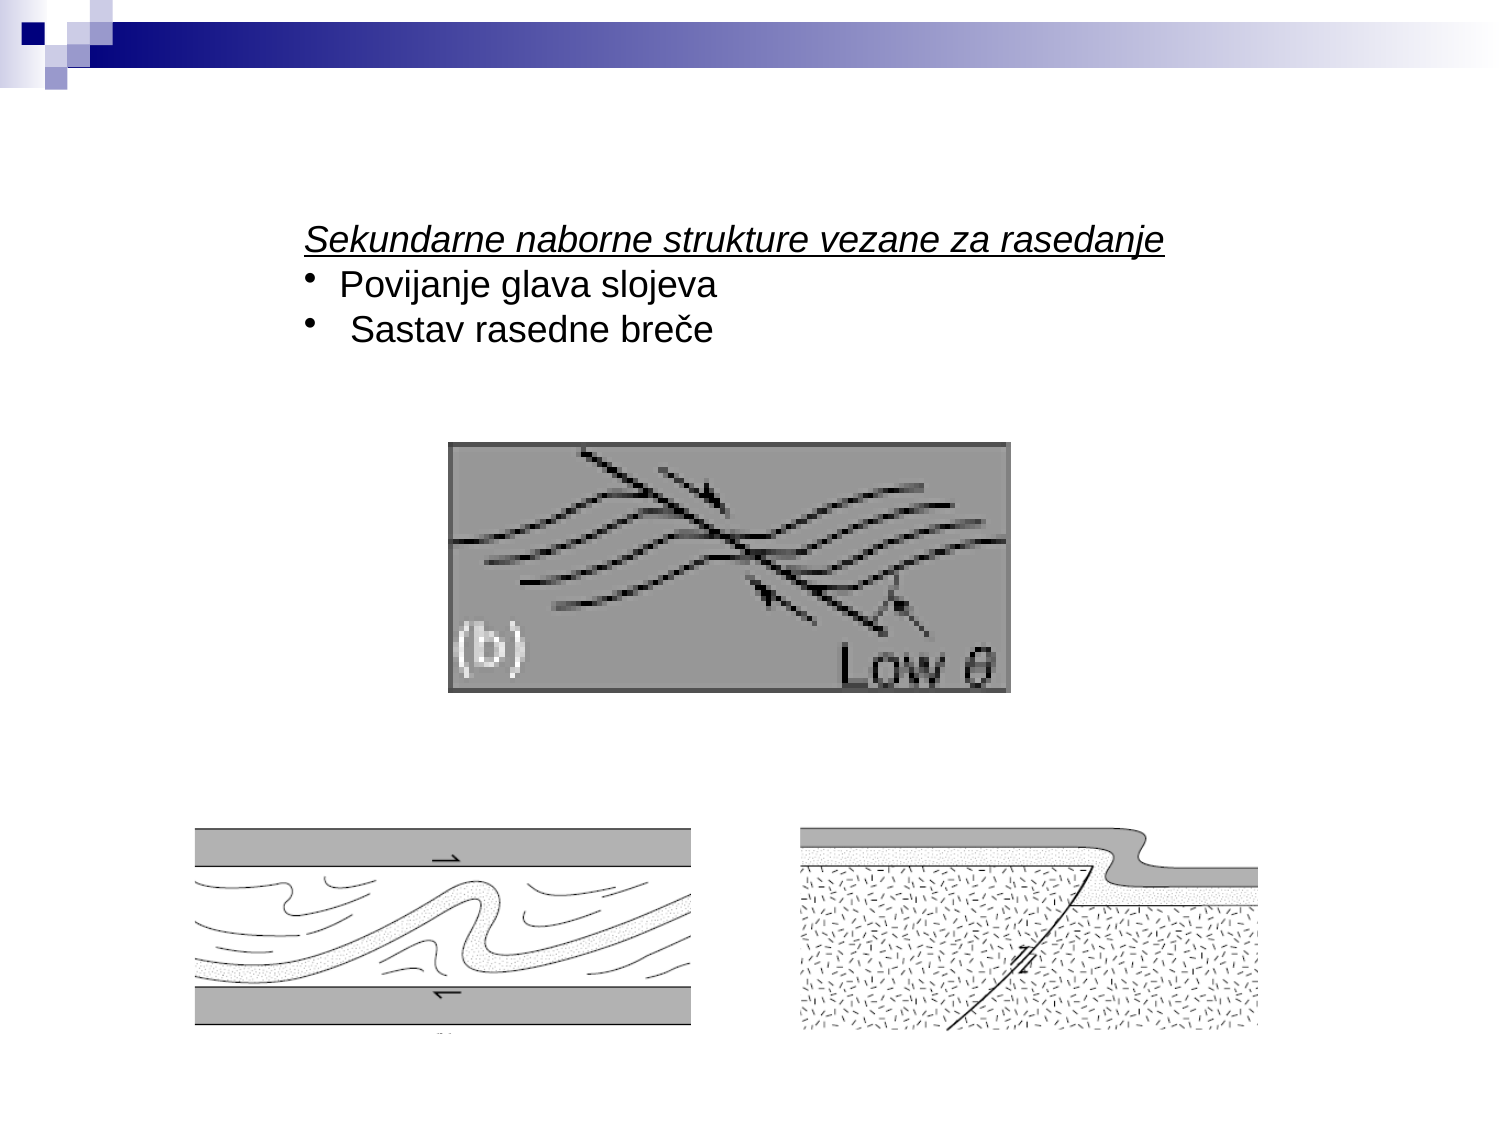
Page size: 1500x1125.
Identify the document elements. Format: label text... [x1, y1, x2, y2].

picture [194, 822, 692, 1034]
picture [430, 432, 1039, 717]
picture [796, 810, 1259, 1033]
text_box Sekundarne naborne strukture vezane za rasedanje Povijanje glava slojeva Sastav rasedne breče [289, 207, 1306, 358]
